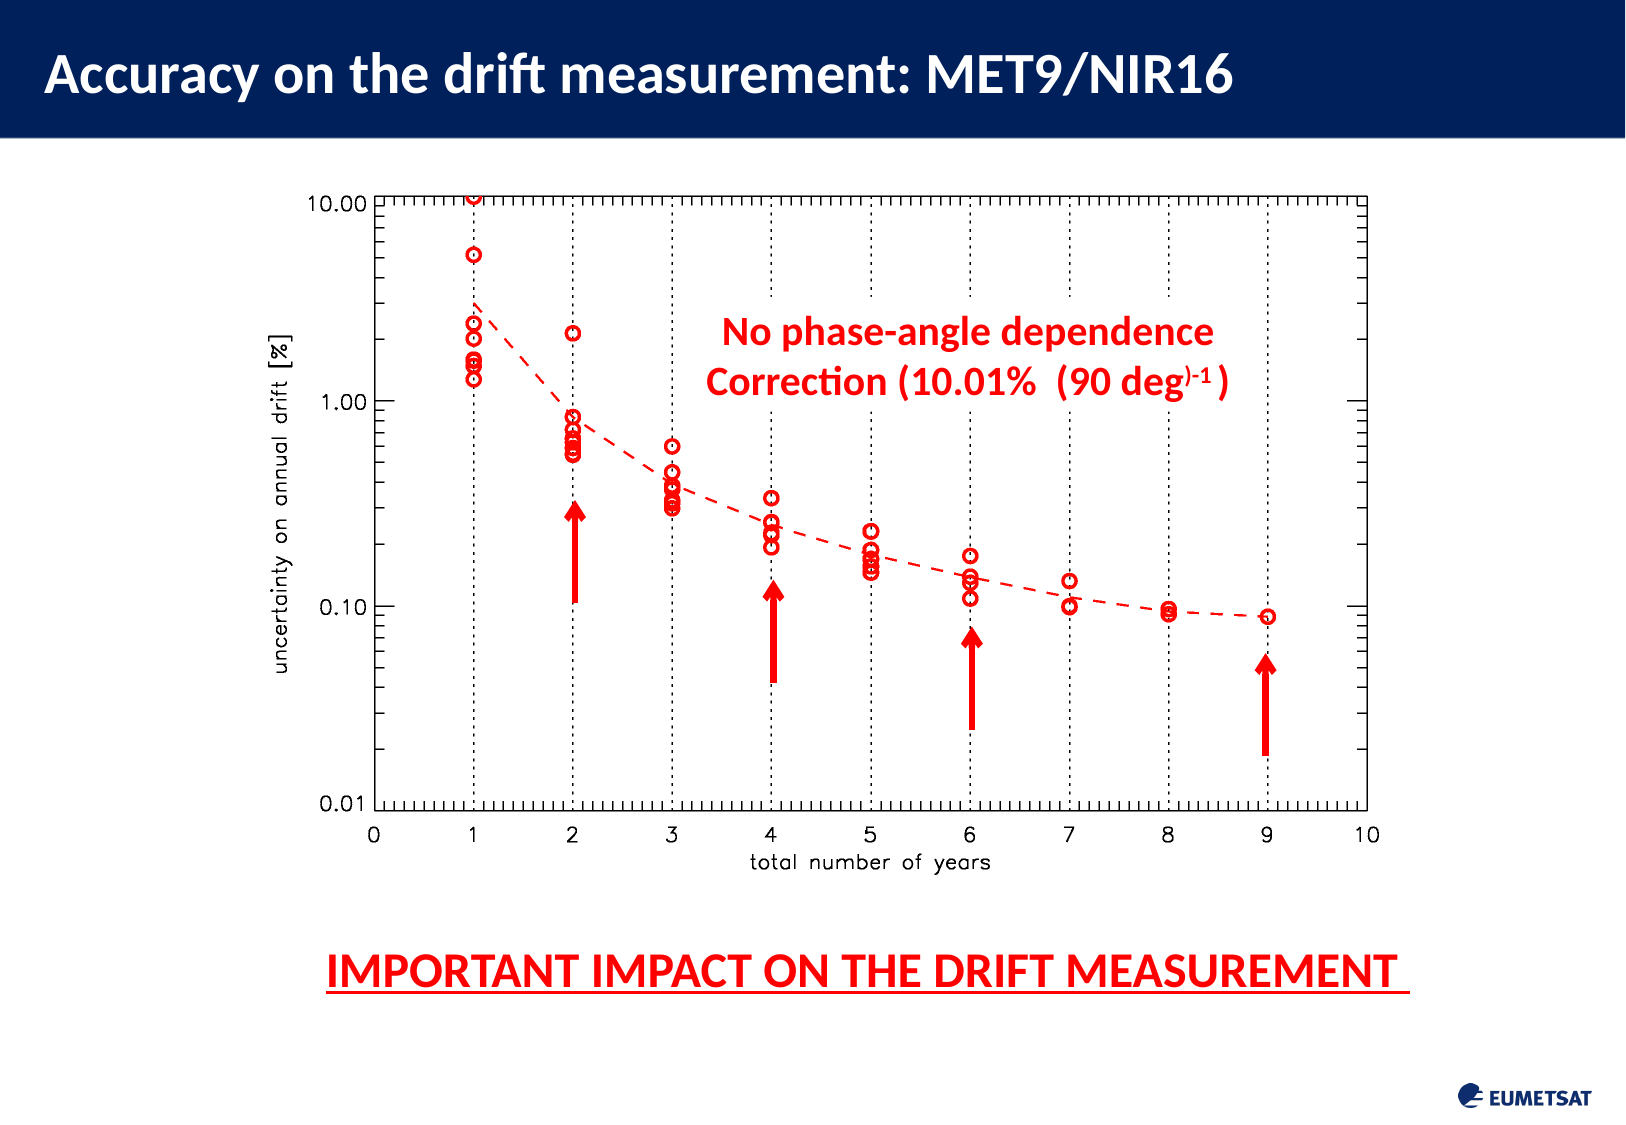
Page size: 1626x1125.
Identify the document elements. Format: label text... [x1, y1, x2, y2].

title Accuracy on the drift measurement: MET9/NIR16 [0, 0, 1407, 141]
picture [0, 0, 1626, 1125]
text_box IMPORTANT IMPACT ON THE DRIFT MEASUREMENT [311, 929, 1425, 1005]
